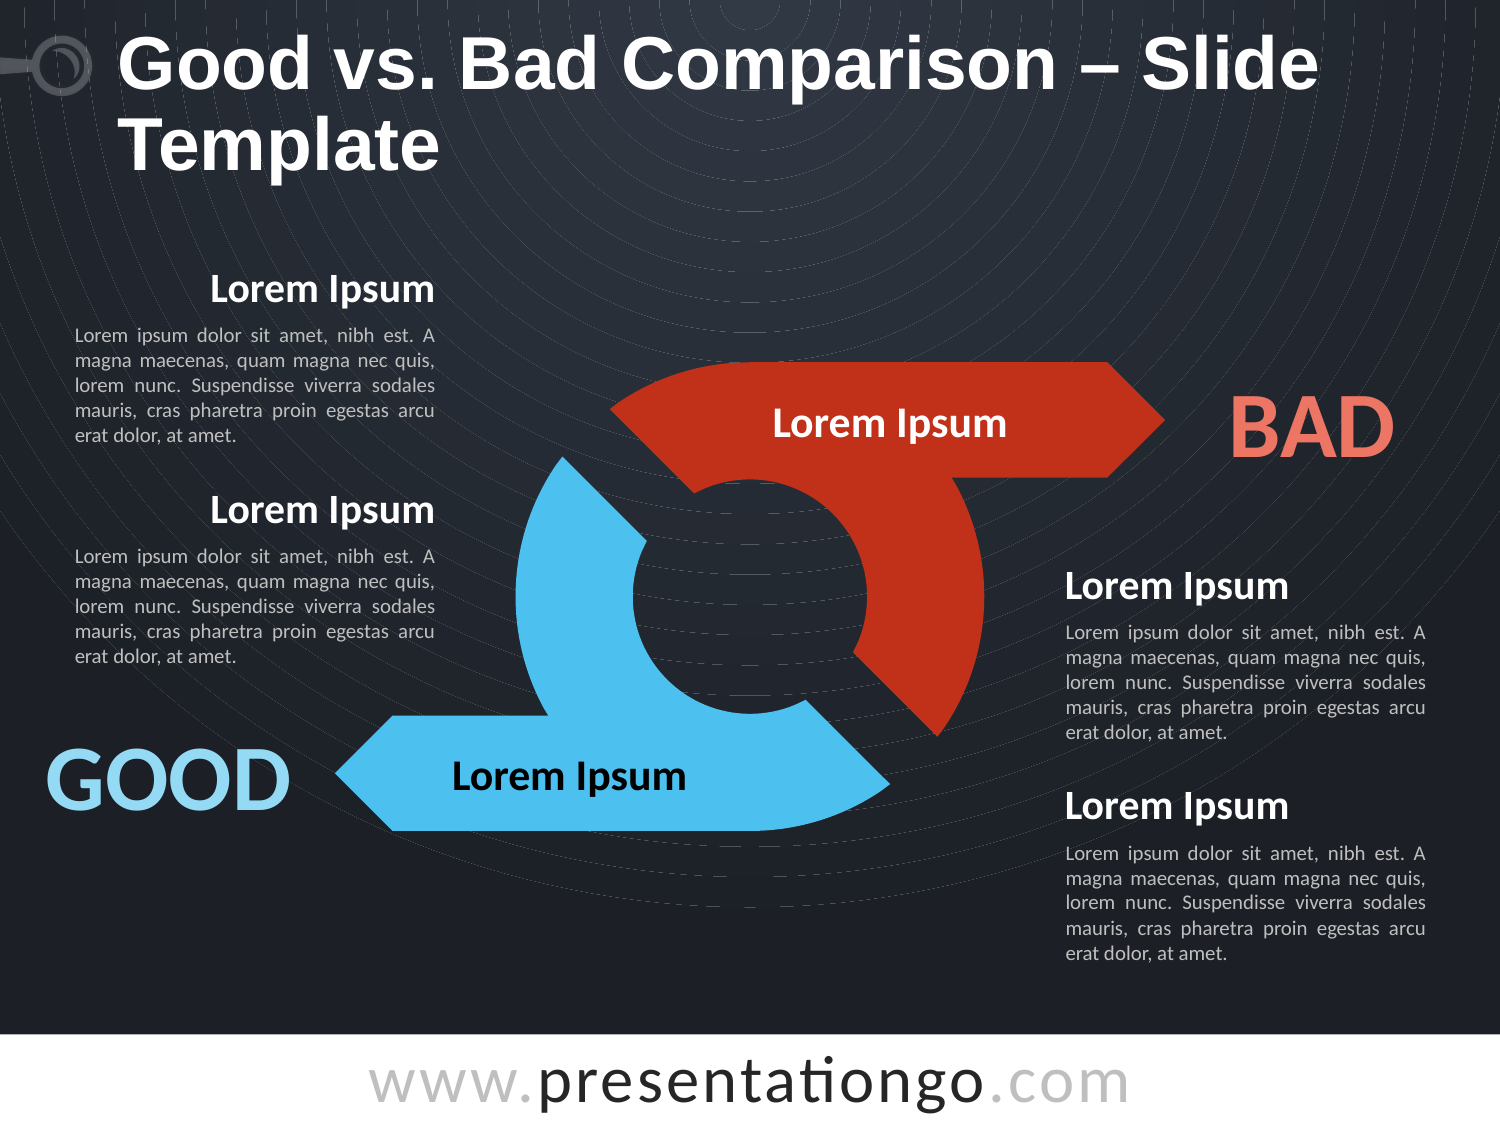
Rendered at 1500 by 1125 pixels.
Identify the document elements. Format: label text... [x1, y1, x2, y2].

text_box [73, 252, 436, 456]
text_box BAD [1213, 356, 1411, 484]
text_box GOOD [30, 709, 306, 837]
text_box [334, 362, 1166, 831]
title Good vs. Bad Comparison – Slide Template [103, 17, 1397, 139]
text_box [1064, 549, 1427, 753]
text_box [73, 473, 436, 677]
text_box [1064, 770, 1427, 974]
